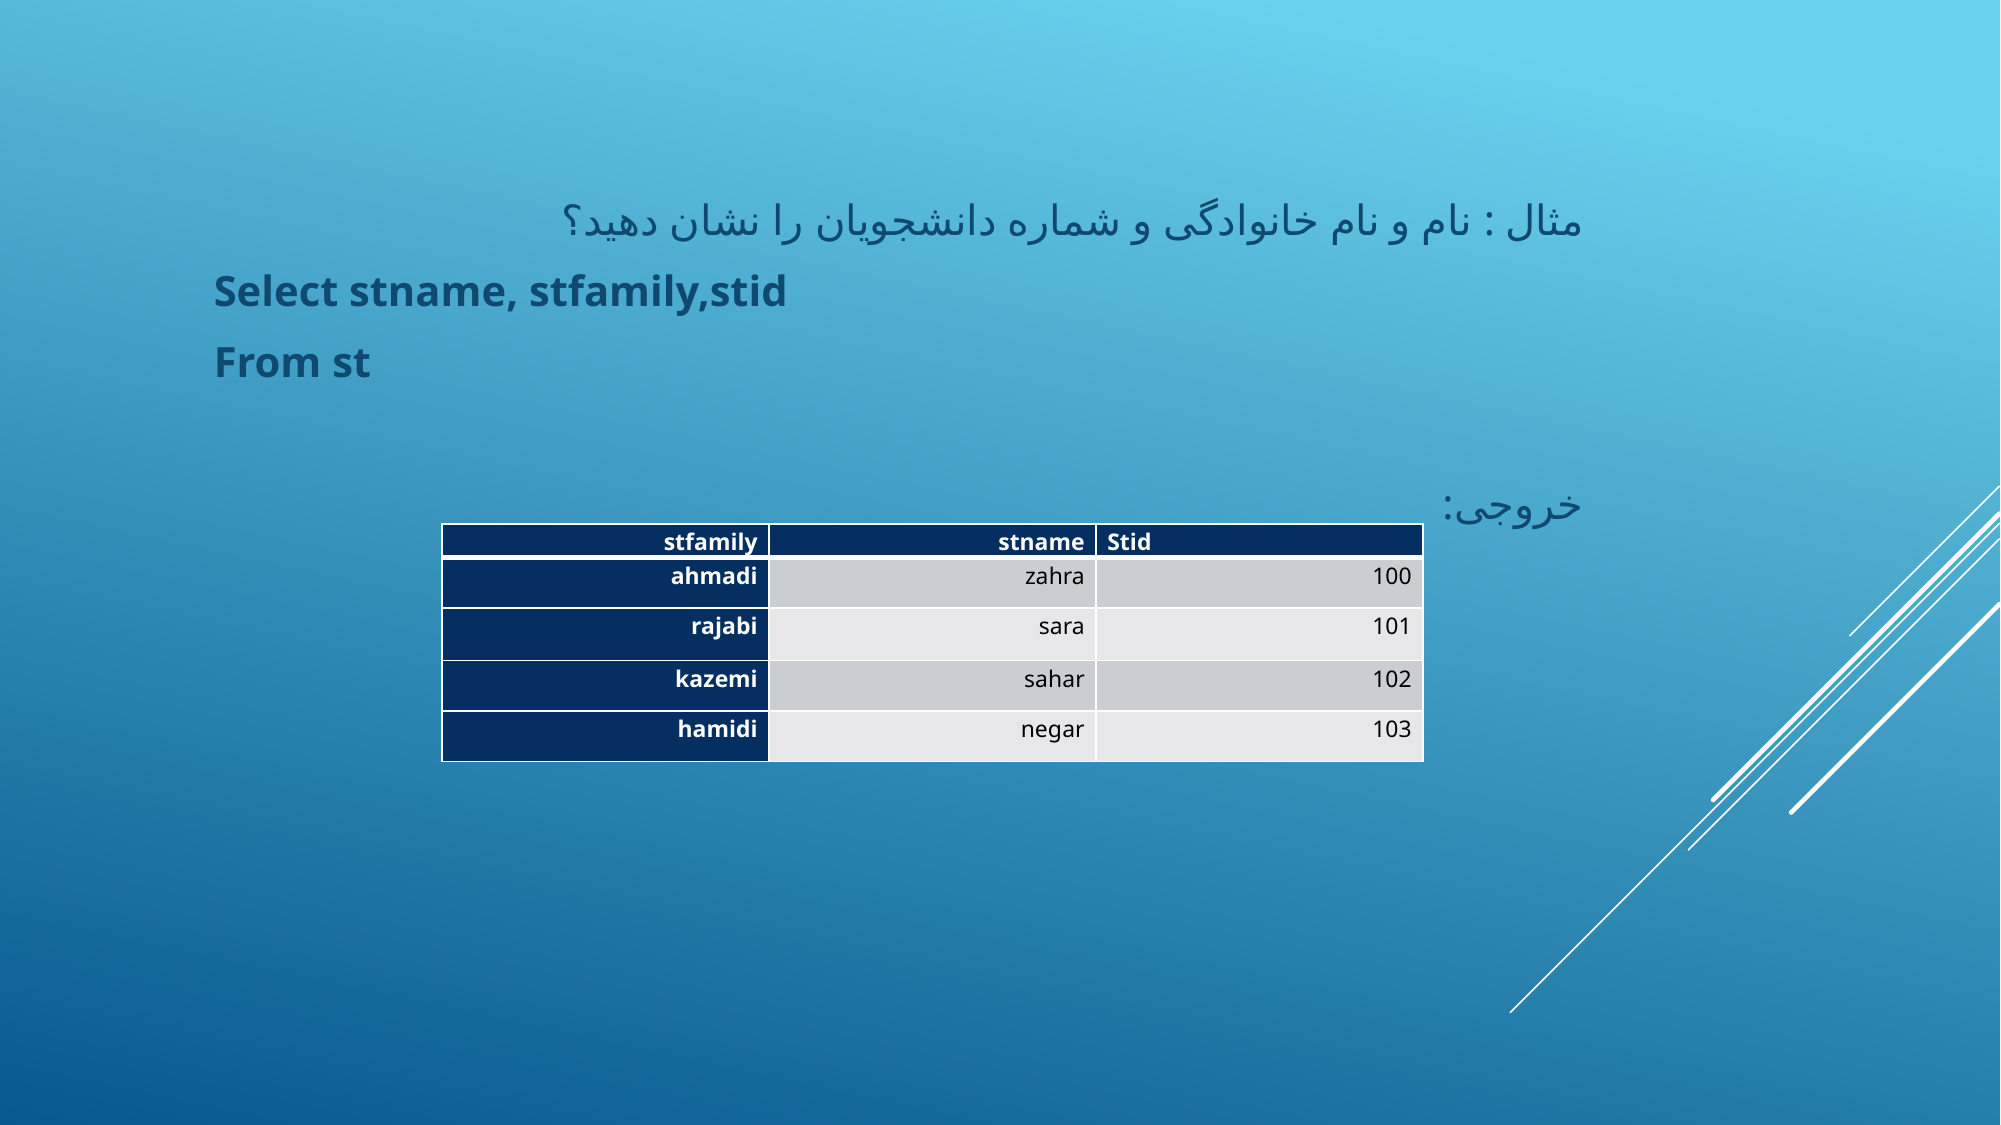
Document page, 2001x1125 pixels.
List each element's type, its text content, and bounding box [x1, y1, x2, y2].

table_cell rajabi [443, 609, 768, 660]
list مثال : نام و نام خانوادگی و شماره دانشجویان را نشان دهید؟ Select stname, stfamily,stid From st خروجی: [198, 108, 1599, 826]
table_cell sahar [770, 661, 1095, 710]
table_header Stid [1097, 525, 1422, 555]
table_cell hamidi [443, 712, 768, 761]
table_cell zahra [770, 560, 1095, 607]
table_cell kazemi [443, 661, 768, 710]
table_cell 103 [1097, 712, 1422, 761]
table_cell sara [770, 609, 1095, 660]
table_cell ahmadi [443, 560, 768, 607]
table_cell negar [770, 712, 1095, 761]
table_cell 102 [1097, 661, 1422, 710]
table_cell 101 [1097, 609, 1422, 660]
table_header stname [770, 525, 1095, 555]
table_header stfamily [443, 525, 768, 555]
table_cell 100 [1097, 560, 1422, 607]
